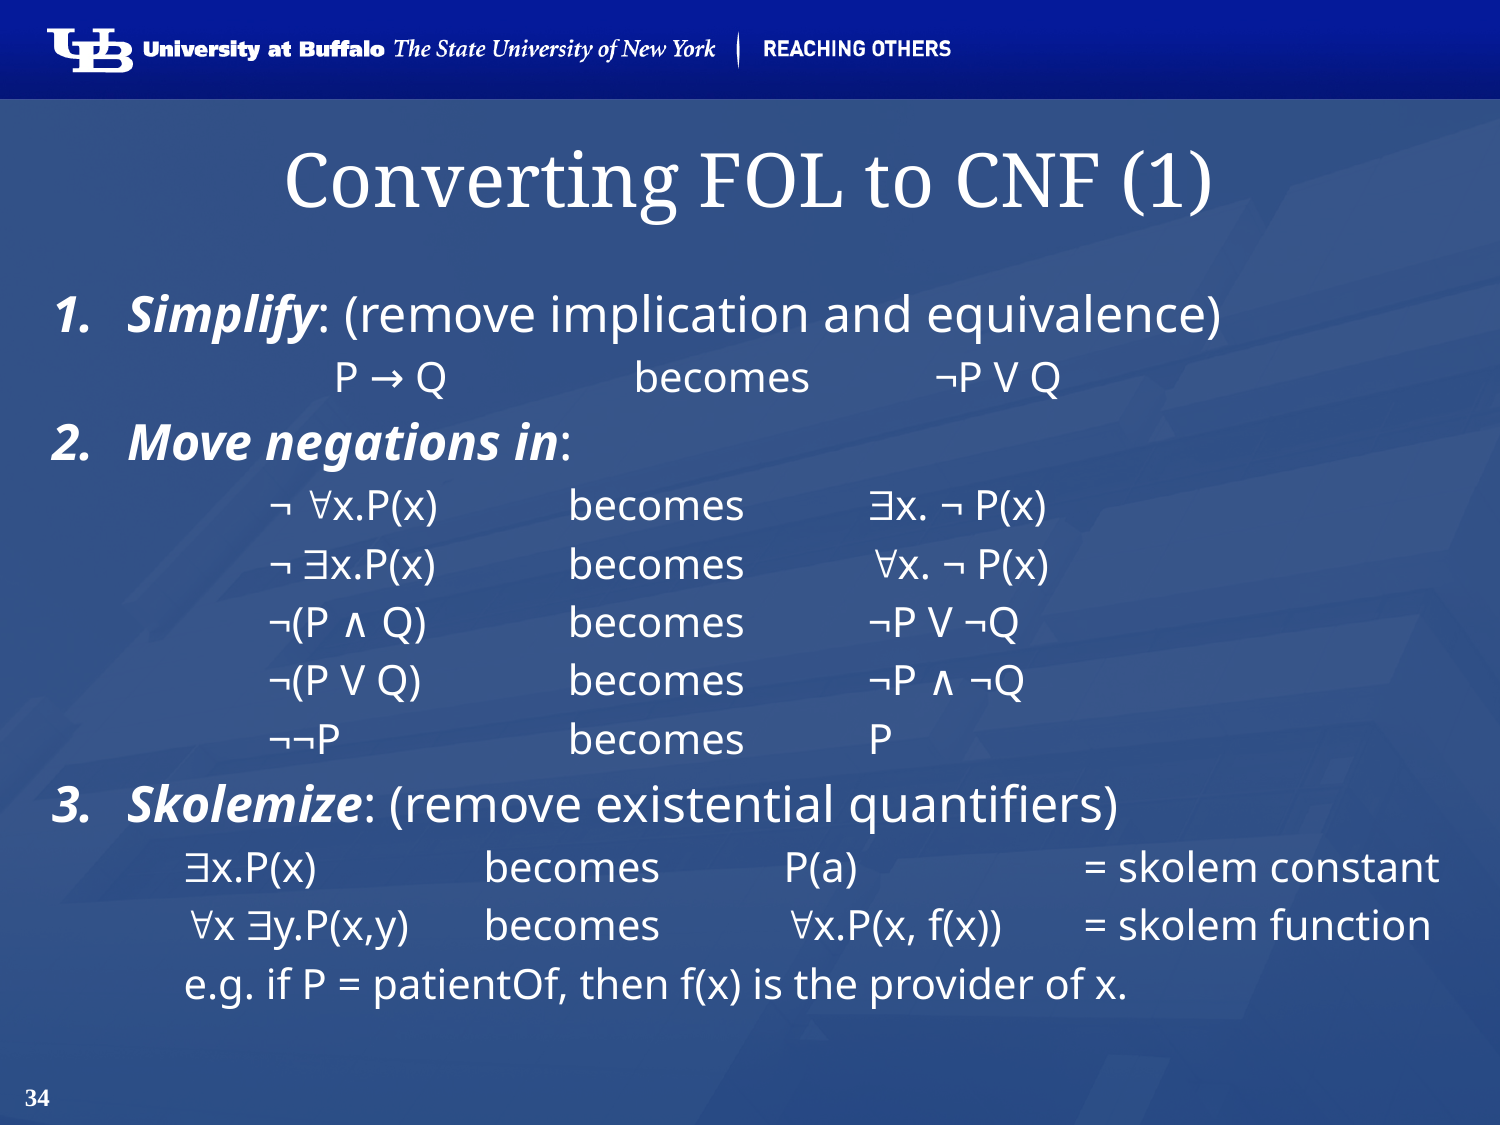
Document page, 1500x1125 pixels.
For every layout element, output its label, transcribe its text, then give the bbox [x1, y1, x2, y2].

title Converting FOL to CNF (1) [37, 125, 1463, 250]
slide_number 34 [0, 1062, 50, 1112]
picture [0, 0, 1500, 99]
list Simplify: (remove implication and equivalence) P → Q becomes ¬P V Q Move negations in: ¬ x.P(x) becomes x. ¬ P(x) ¬ x.P(x) becomes x. ¬ P(x) ¬(P ∧ Q) becomes ¬P V ¬Q ¬(P V Q) becomes ¬P ∧ ¬Q ¬¬P becomes P Skolemize: (remove existential quantifiers) x.P(x) becomes P(a) = skolem constant x y.P(x,y) becomes x.P(x, f(x)) = skolem function e.g. if P = patientOf, then f(x) is the provider of x. [37, 275, 1463, 1088]
